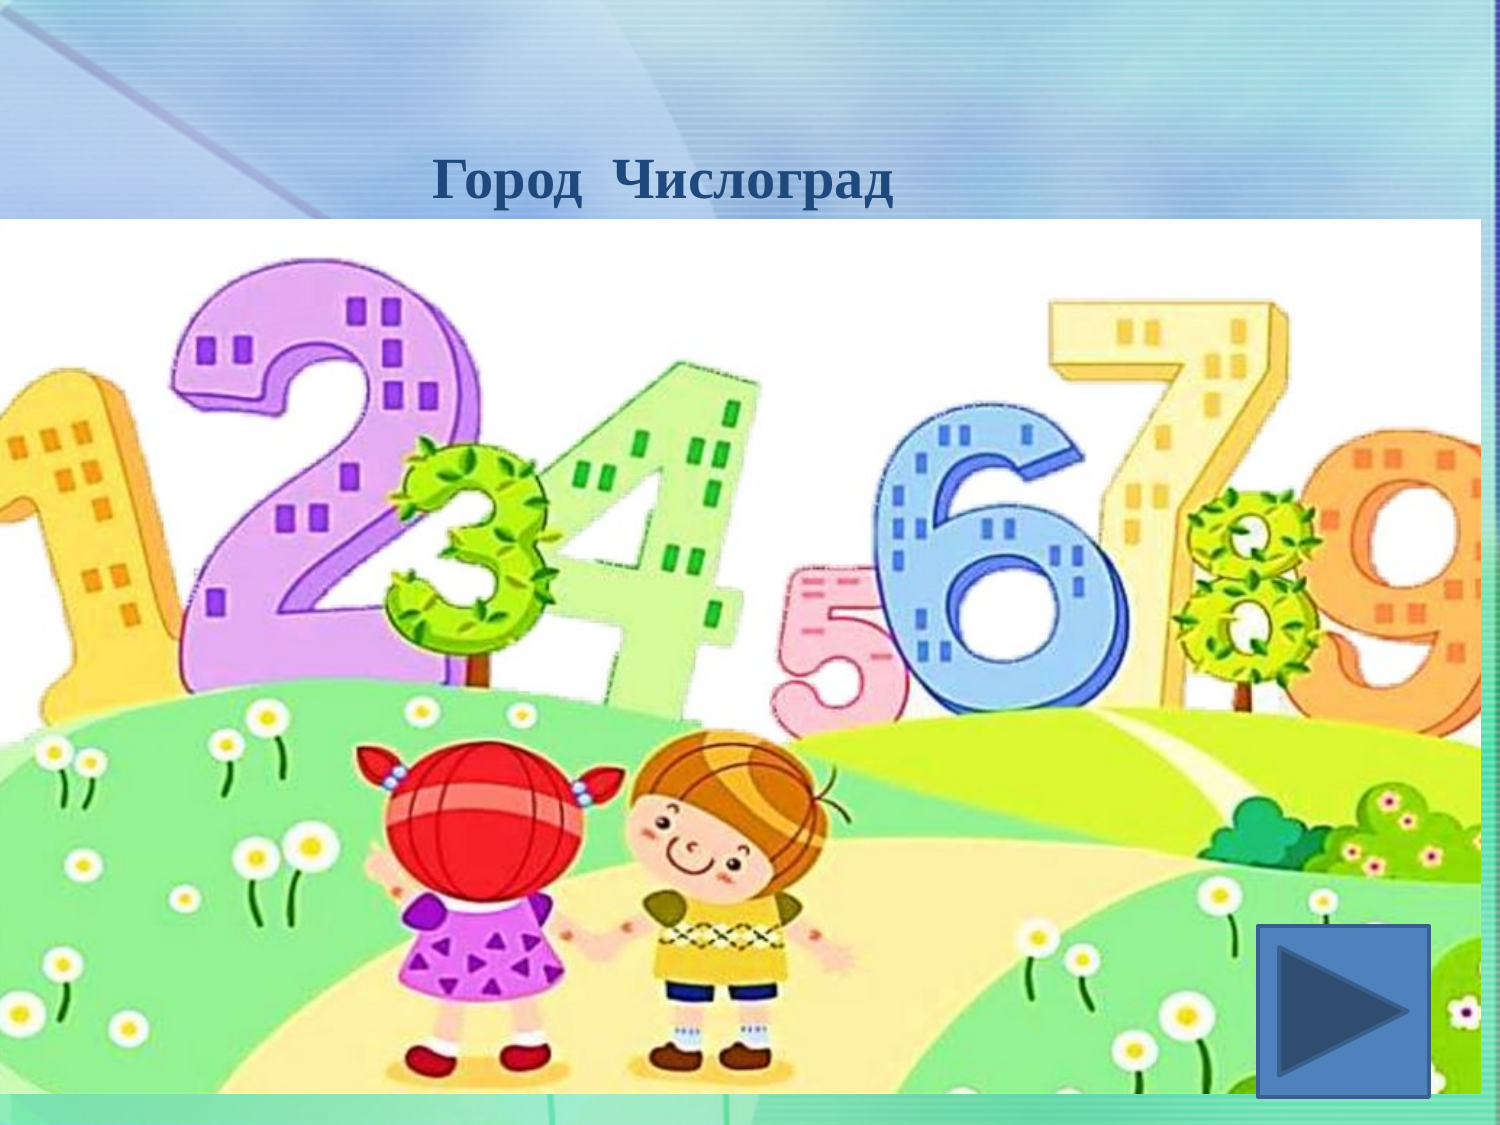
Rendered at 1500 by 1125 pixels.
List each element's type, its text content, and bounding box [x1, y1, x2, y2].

text_box Город Числоград [88, 42, 909, 216]
picture [0, 0, 1500, 1125]
